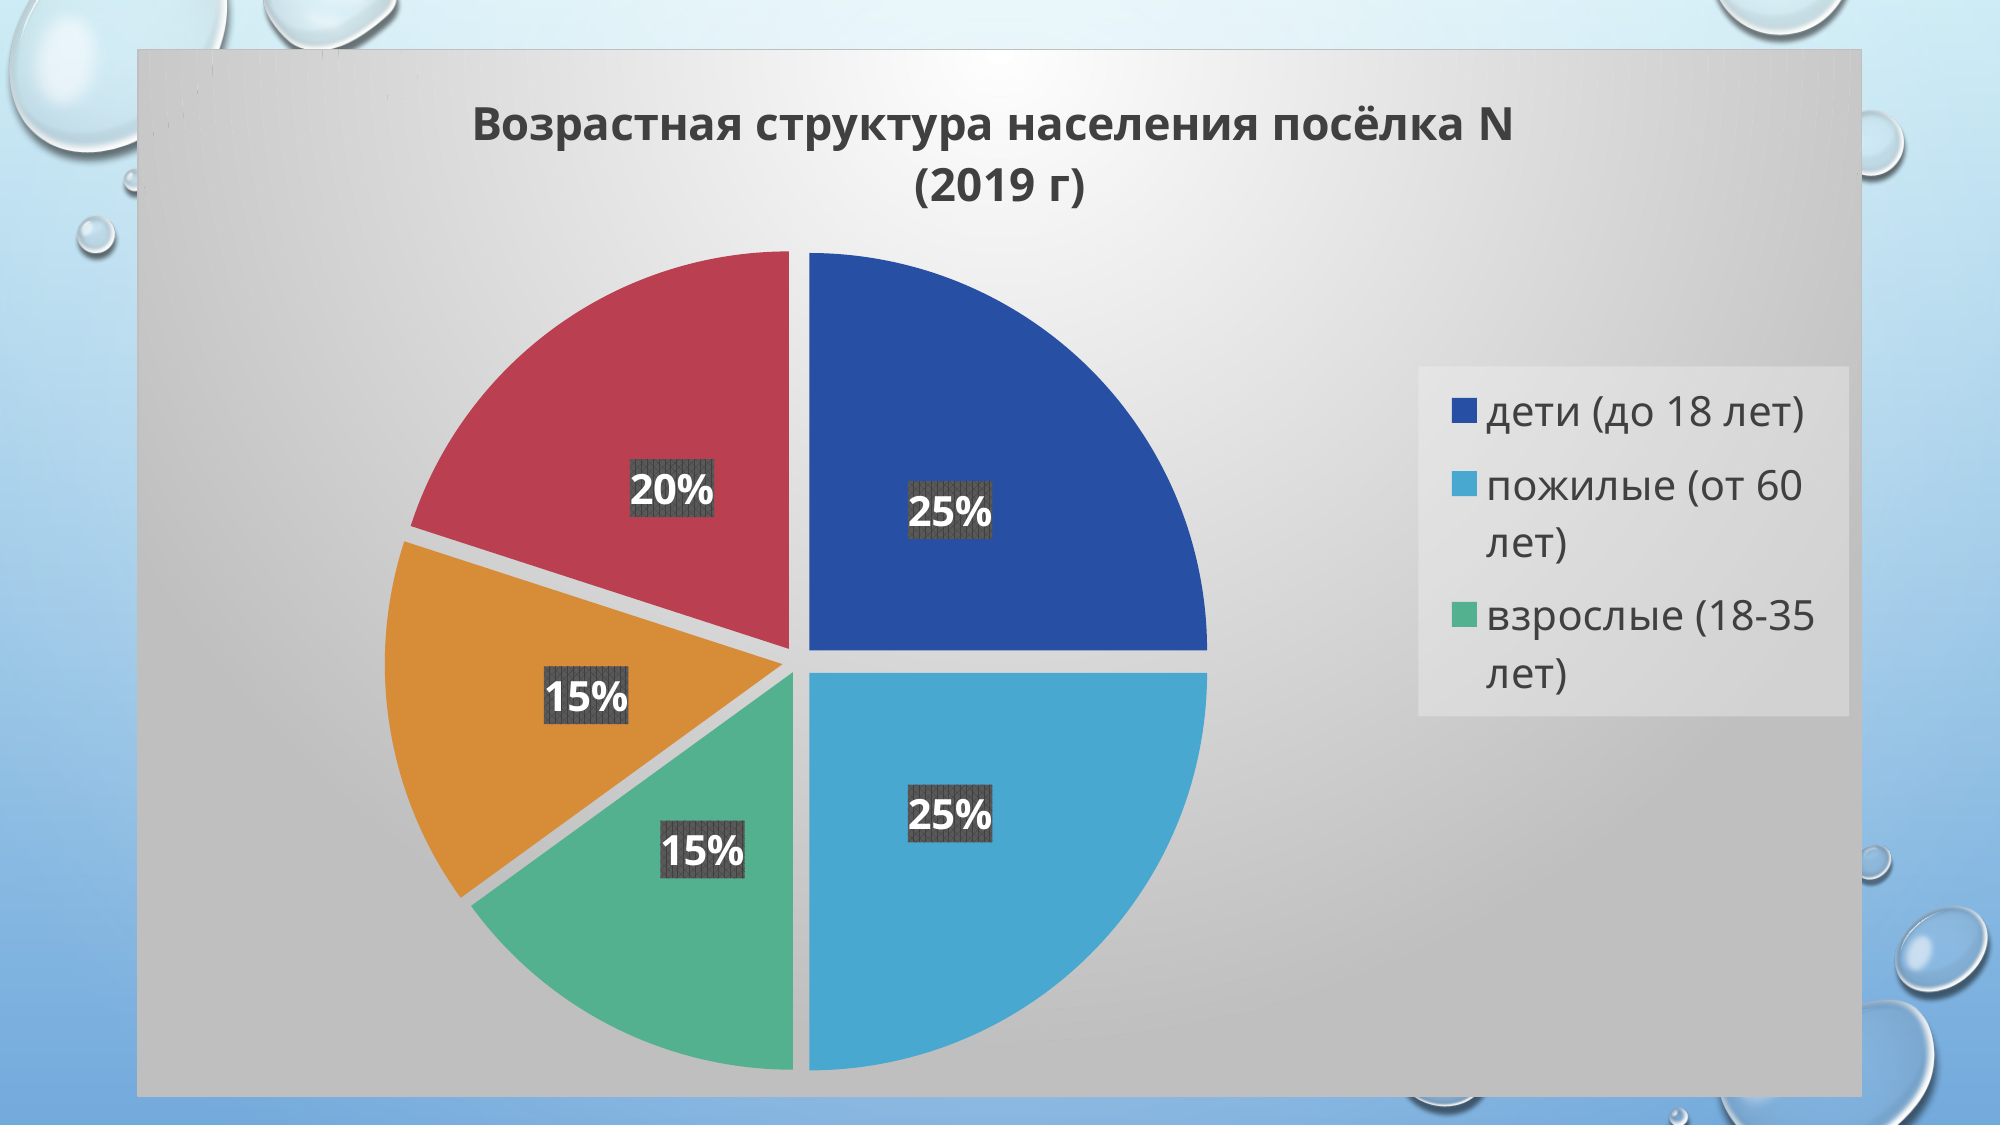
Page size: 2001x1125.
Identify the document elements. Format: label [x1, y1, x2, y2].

chart [137, 48, 1863, 1097]
picture [0, 0, 2000, 1125]
